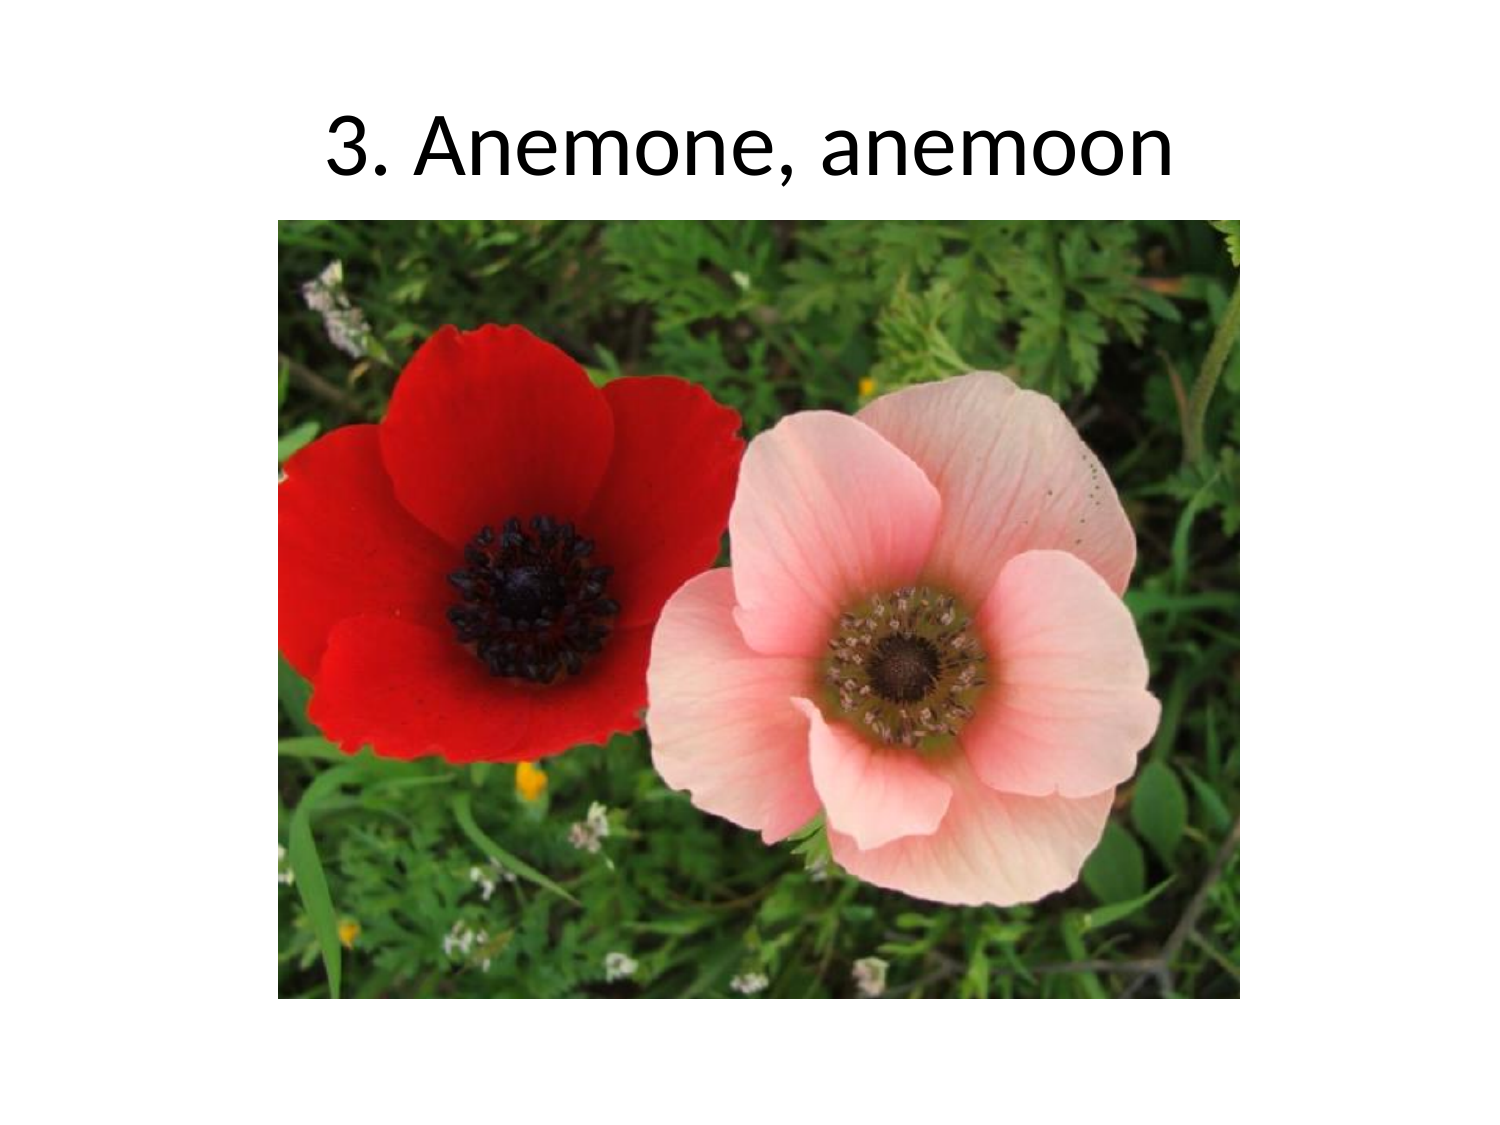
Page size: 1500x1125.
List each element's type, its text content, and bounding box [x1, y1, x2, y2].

title 3. Anemone, anemoon [75, 45, 1425, 233]
picture [277, 219, 1241, 999]
